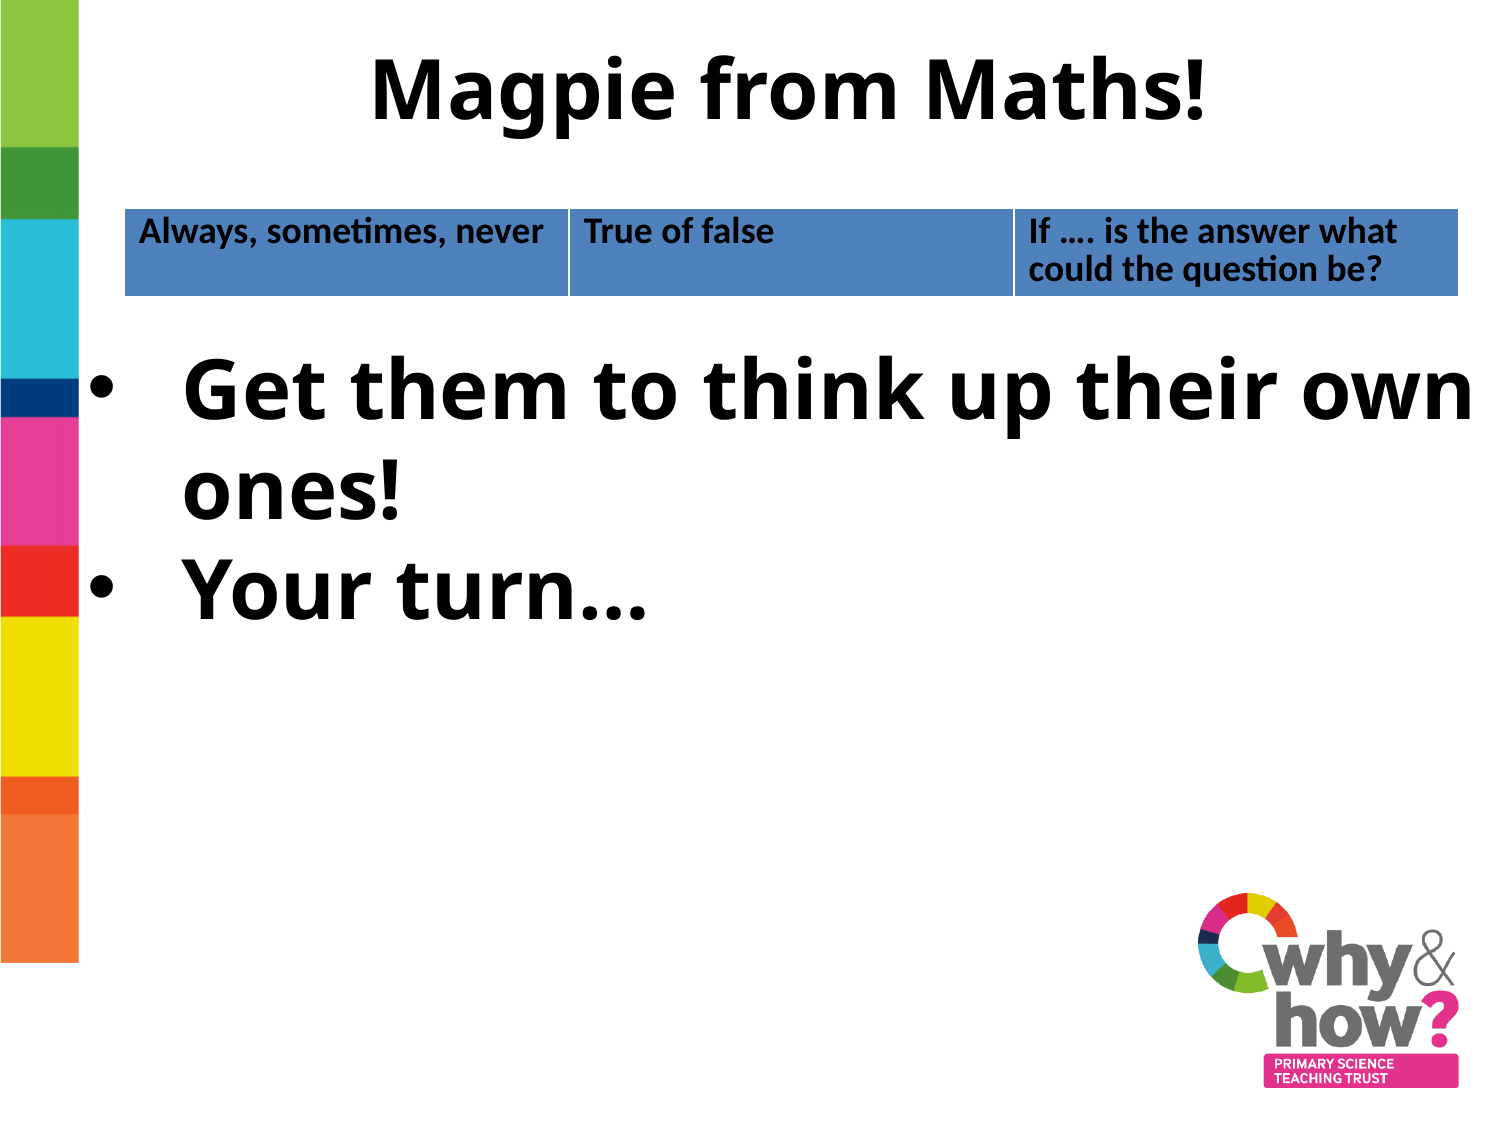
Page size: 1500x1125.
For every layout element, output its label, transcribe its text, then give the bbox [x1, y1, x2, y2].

table_header If …. is the answer what could the question be? [1015, 209, 1458, 296]
text_box [137, 2, 1424, 184]
table_header True of false [570, 209, 1013, 296]
text_box [76, 184, 1459, 899]
table_header Always, sometimes, never [125, 209, 568, 296]
picture [1, 0, 78, 962]
text_box Magpie from Maths! Get them to think up their own ones! Your turn… [76, 30, 1500, 1125]
